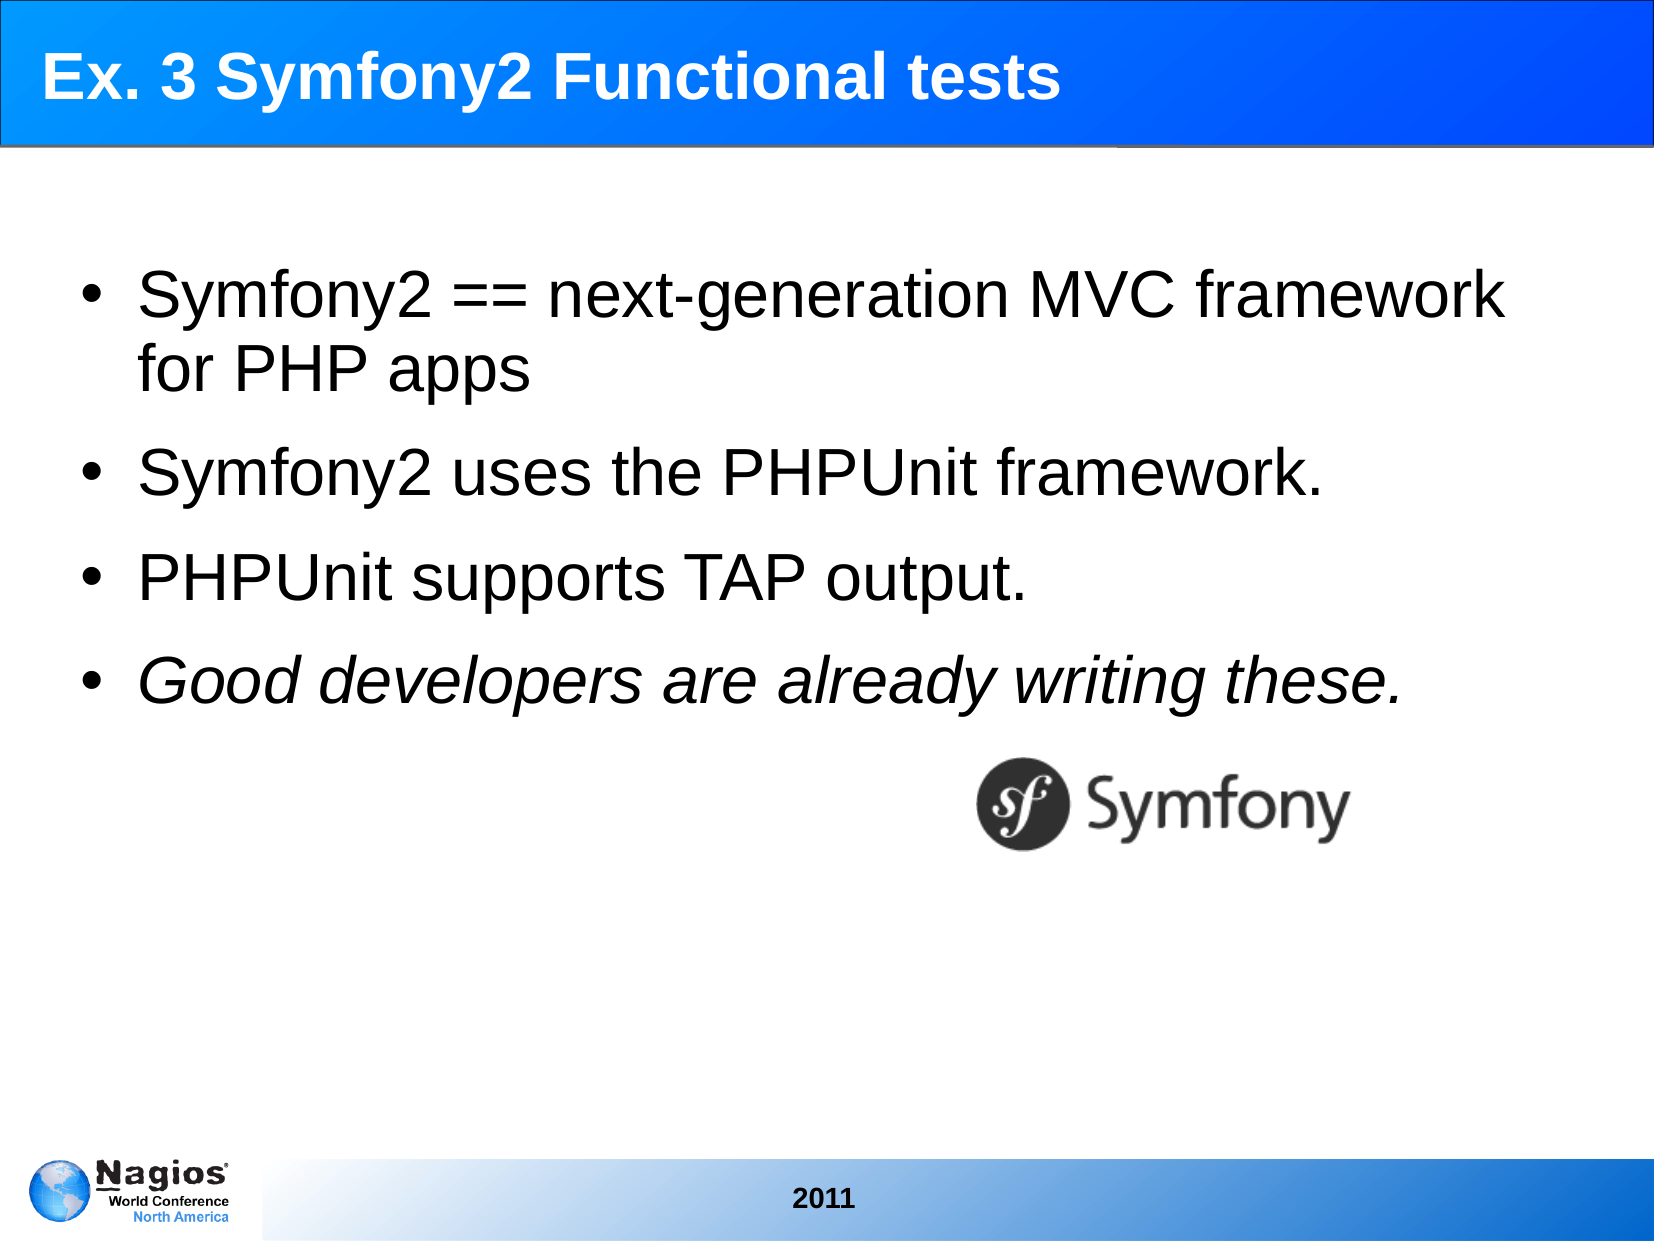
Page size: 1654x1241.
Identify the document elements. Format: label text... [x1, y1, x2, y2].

picture [29, 1159, 229, 1235]
title Ex. 3 Symfony2 Functional tests [41, 28, 1248, 127]
list Symfony2 == next-generation MVC framework for PHP apps Symfony2 uses the PHPUnit framework. PHPUnit supports TAP output. Good developers are already writing these. [80, 253, 1569, 1072]
picture [976, 757, 1352, 852]
slide_number 2011 [642, 1178, 1006, 1219]
